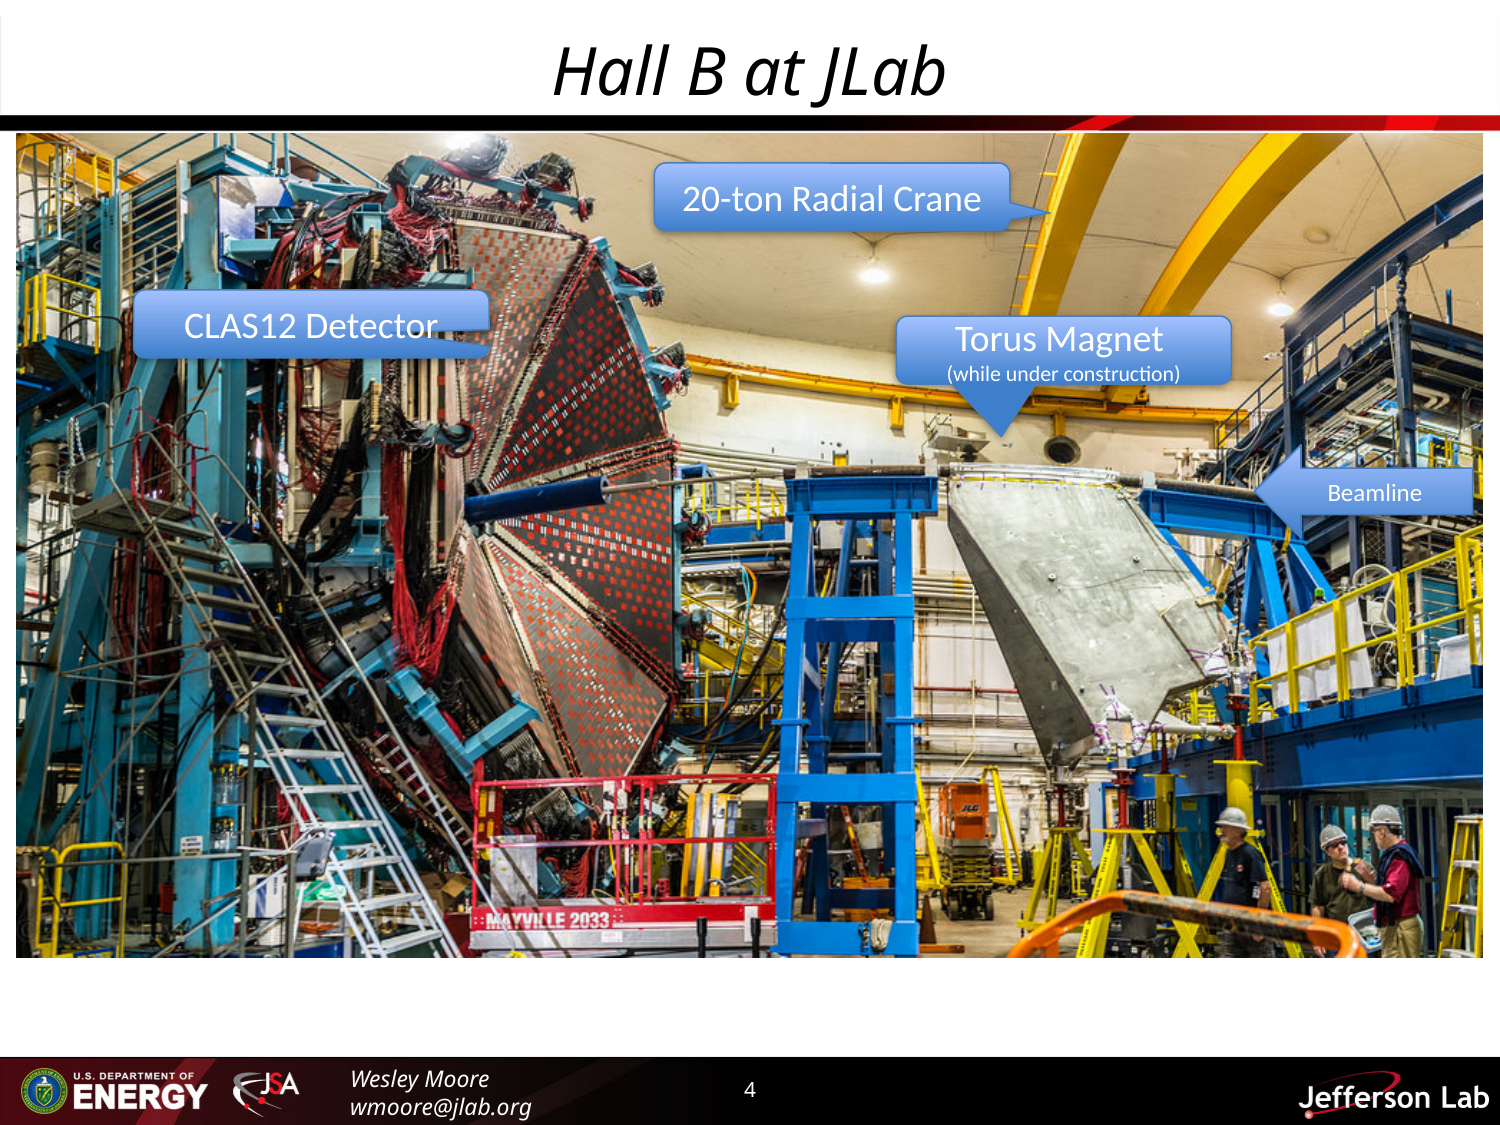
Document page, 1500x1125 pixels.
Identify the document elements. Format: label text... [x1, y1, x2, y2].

slide_number 4 [725, 1075, 925, 1107]
text_box Wesley Moore wmoore@jlab.org [335, 1062, 725, 1122]
title Hall B at JLab [75, 38, 1425, 99]
picture [0, 0, 1500, 1125]
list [16, 133, 1483, 959]
